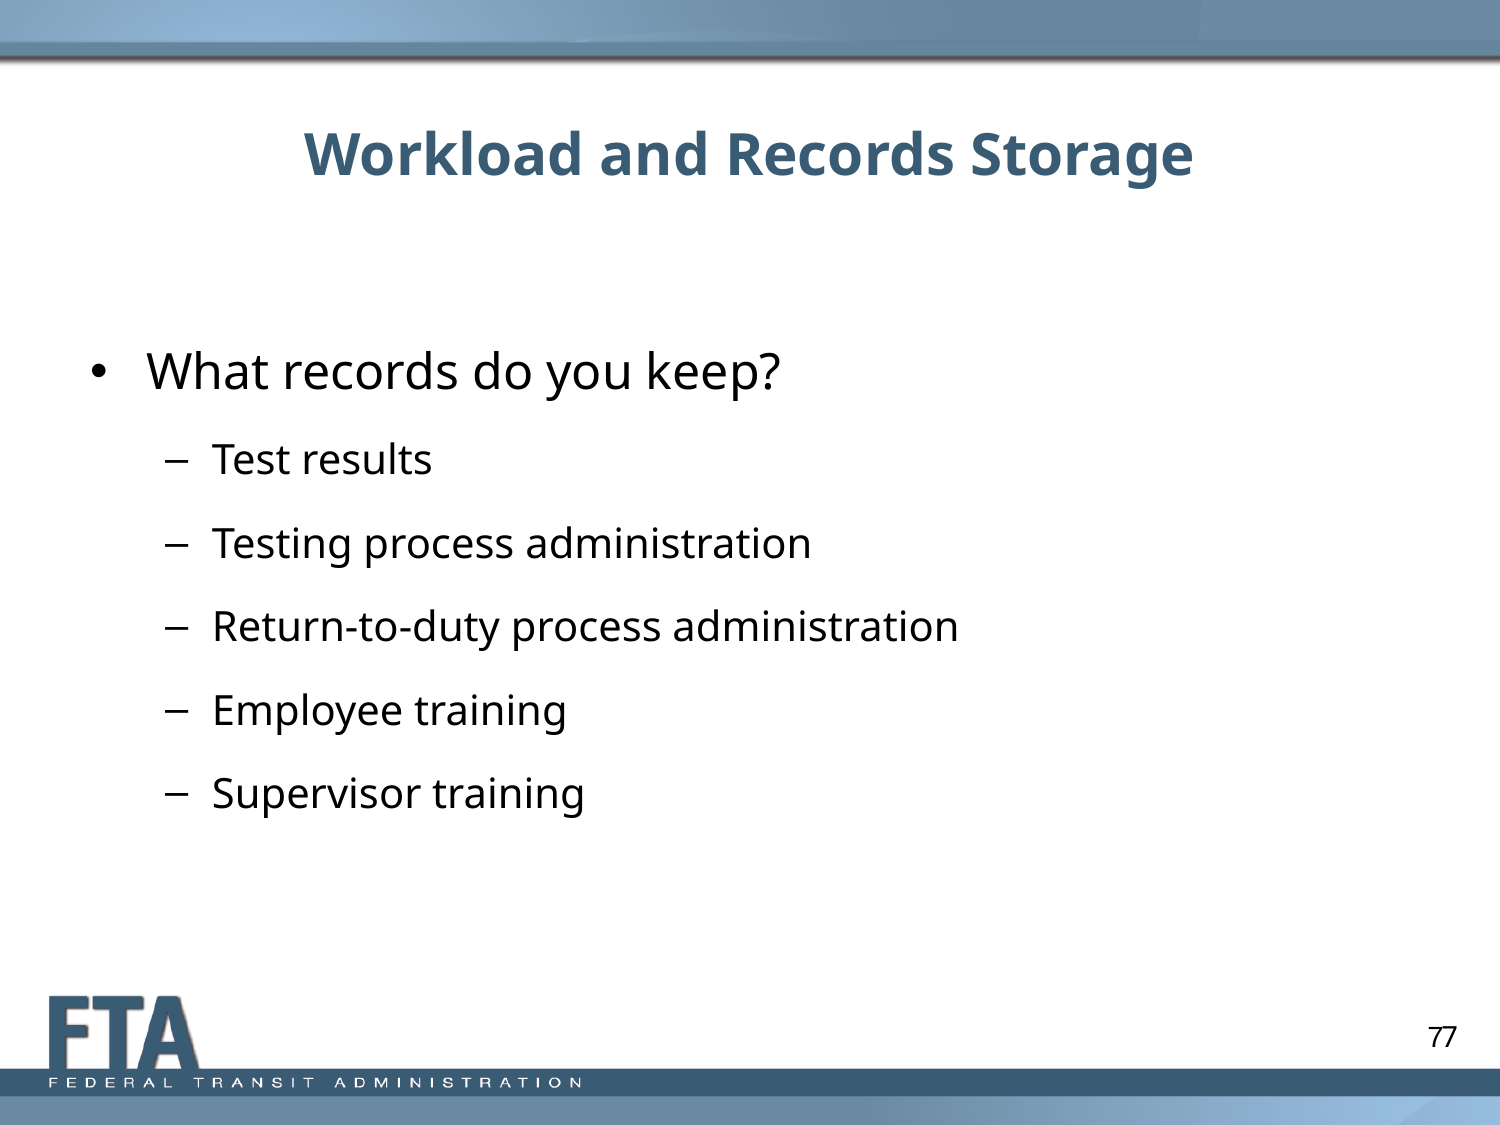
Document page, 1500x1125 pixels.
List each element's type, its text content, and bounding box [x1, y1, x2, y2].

picture [0, 992, 1500, 1125]
slide_number 7 [1412, 1010, 1500, 1125]
picture [0, 0, 1500, 75]
list What records do you keep? Test results Testing process administration Return-to-duty process administration Employee training Supervisor training [74, 262, 1426, 1006]
title Workload and Records Storage [74, 71, 1426, 233]
